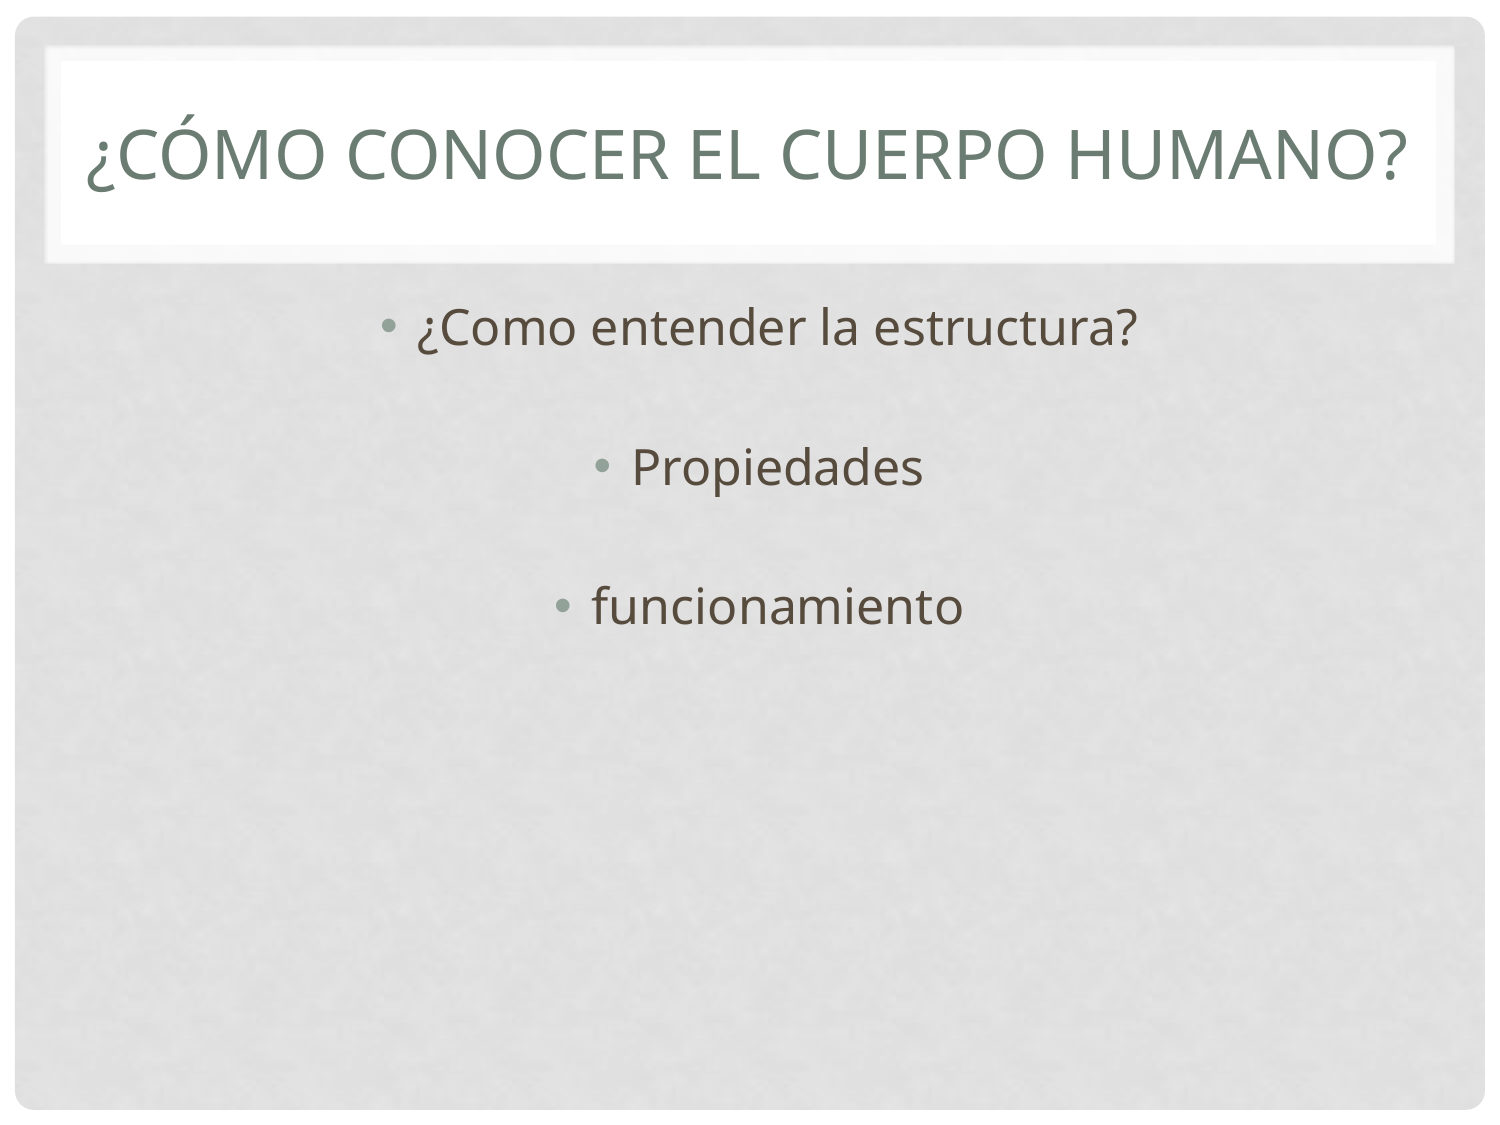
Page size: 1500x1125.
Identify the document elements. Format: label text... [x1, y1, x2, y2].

title ¿Cómo conocer el cuerpo humano? [69, 66, 1425, 238]
list ¿Como entender la estructura? Propiedades funcionamiento [75, 287, 1425, 1005]
